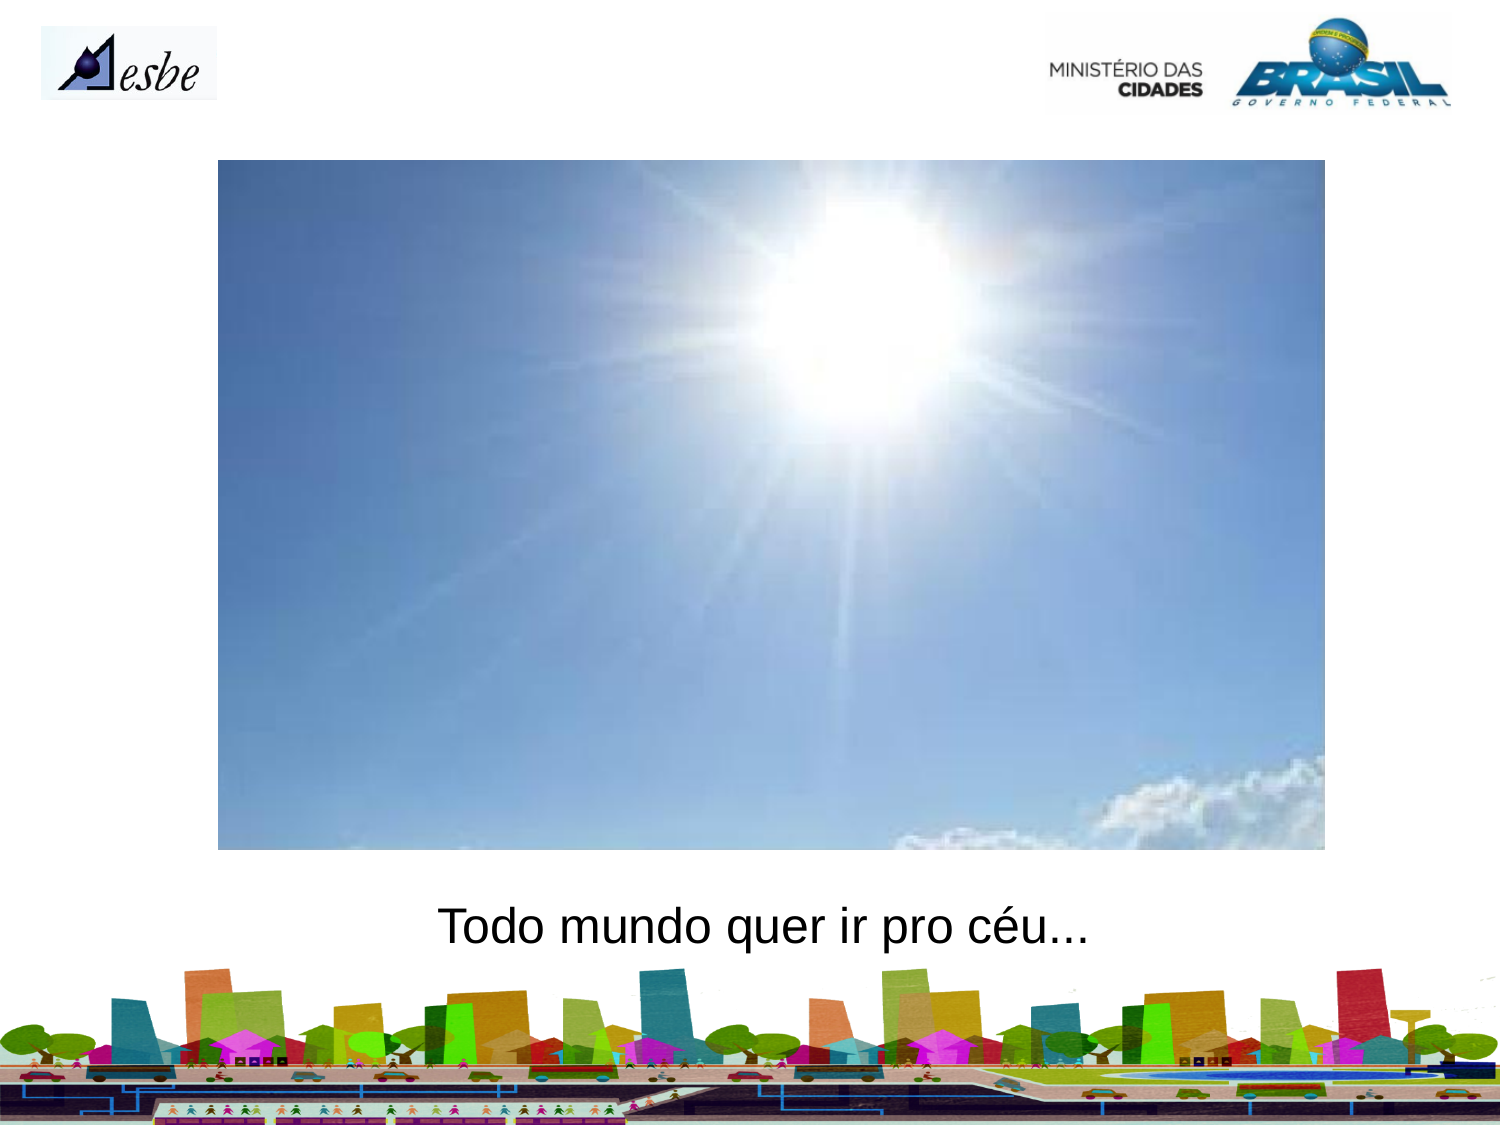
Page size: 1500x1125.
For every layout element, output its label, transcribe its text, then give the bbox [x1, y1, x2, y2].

picture [0, 955, 1500, 1125]
picture [1045, 11, 1483, 115]
text_box Todo mundo quer ir pro céu... [422, 886, 1106, 962]
picture [41, 26, 217, 100]
picture [218, 160, 1325, 851]
